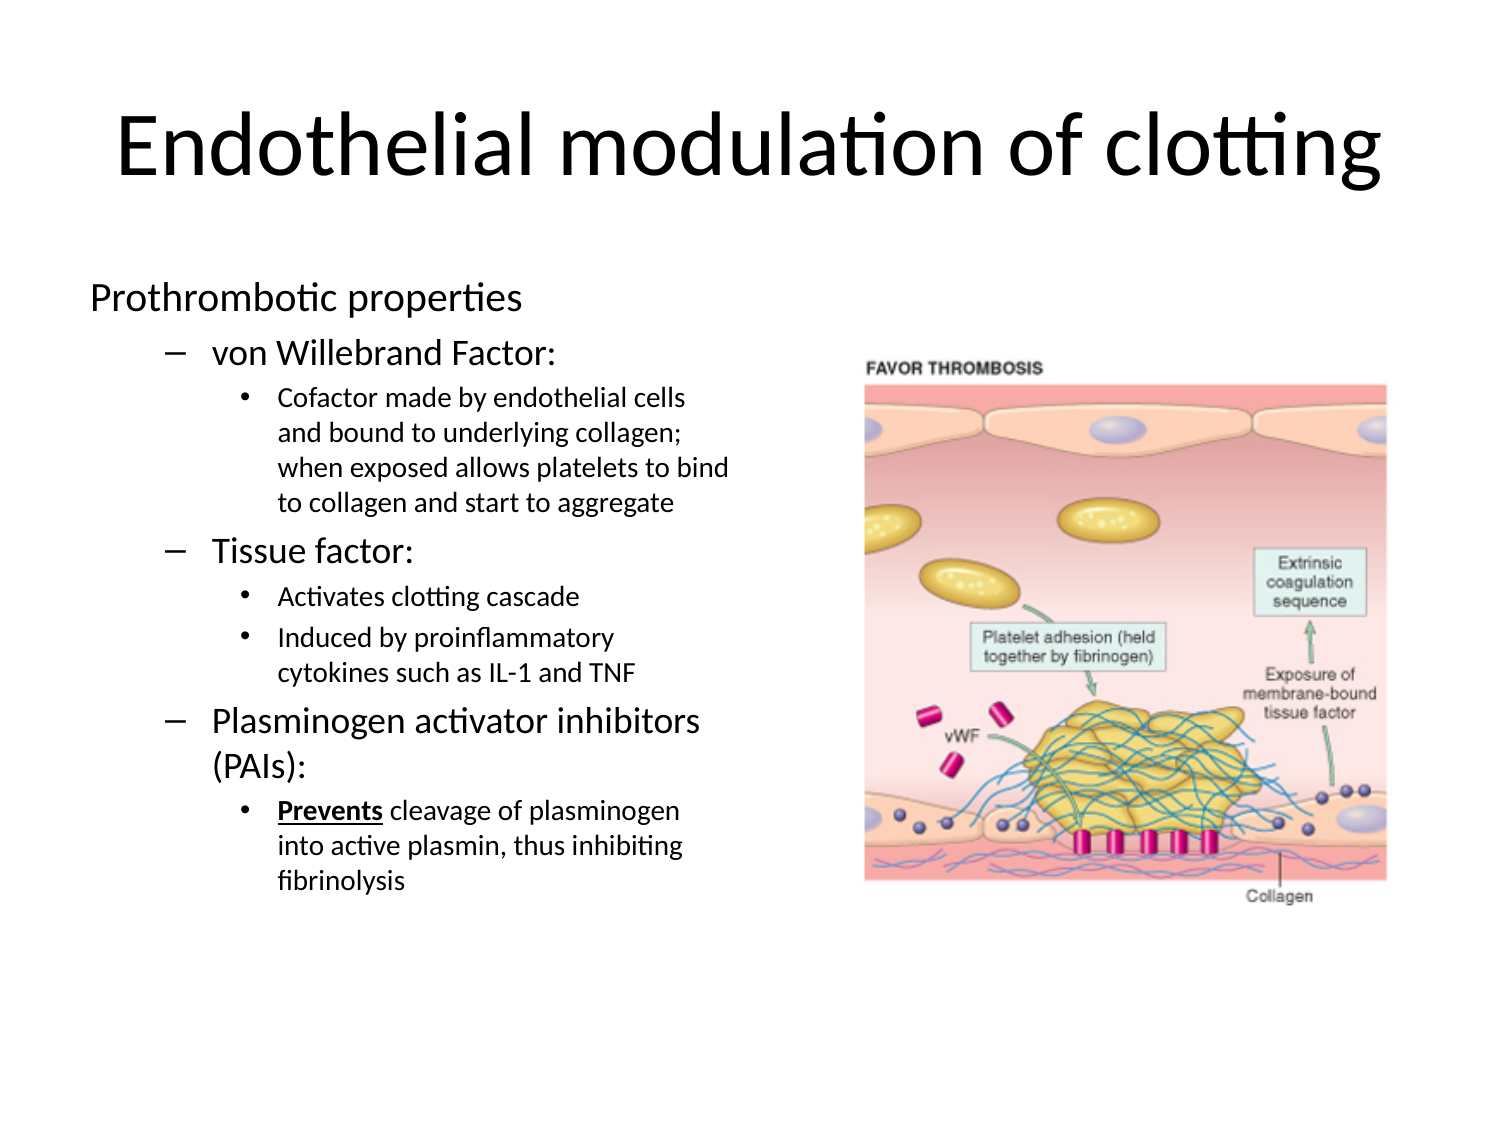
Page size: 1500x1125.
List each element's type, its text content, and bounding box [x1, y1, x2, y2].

title Endothelial modulation of clotting [75, 45, 1425, 233]
list Prothrombotic properties von Willebrand Factor: Cofactor made by endothelial cells and bound to underlying collagen; when exposed allows platelets to bind to collagen and start to aggregate Tissue factor: Activates clotting cascade Induced by proinflammatory cytokines such as IL-1 and TNF Plasminogen activator inhibitors (PAIs): Prevents cleavage of plasminogen into active plasmin, thus inhibiting fibrinolysis [75, 262, 745, 1005]
picture [744, 339, 1500, 913]
